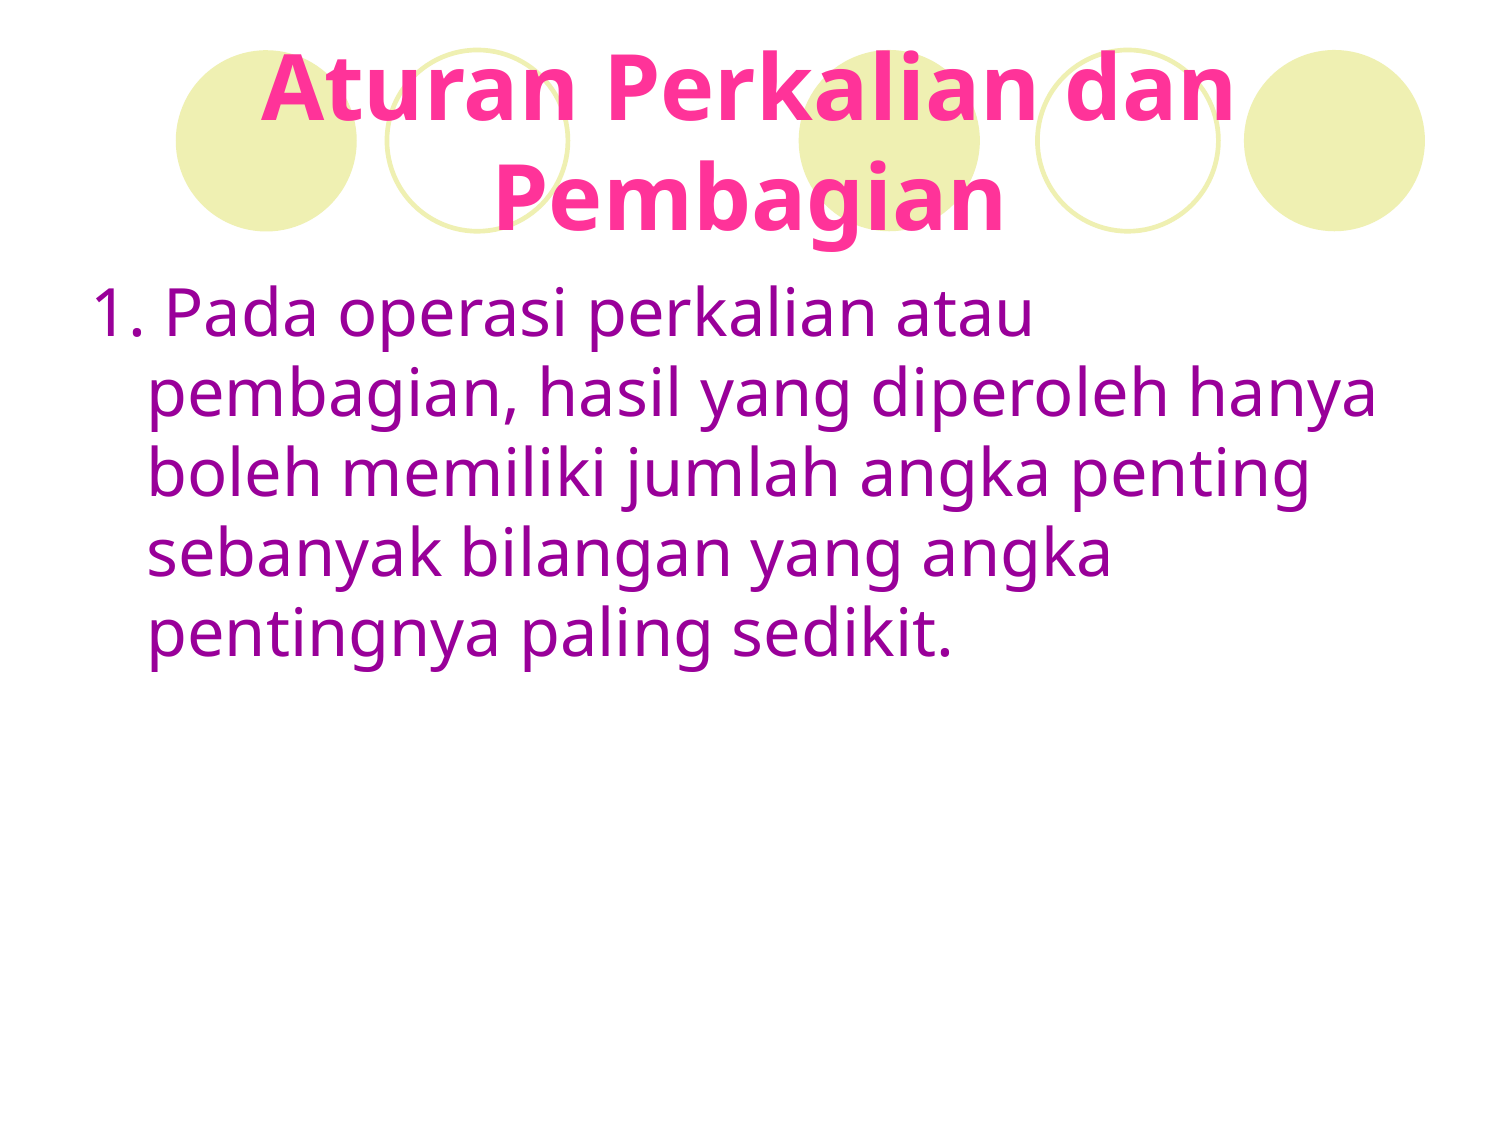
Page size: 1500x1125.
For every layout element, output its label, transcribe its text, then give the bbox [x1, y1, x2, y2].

list 1. Pada operasi perkalian atau pembagian, hasil yang diperoleh hanya boleh memiliki jumlah angka penting sebanyak bilangan yang angka pentingnya paling sedikit. [74, 262, 1426, 1006]
title Aturan Perkalian dan Pembagian [74, 44, 1426, 233]
